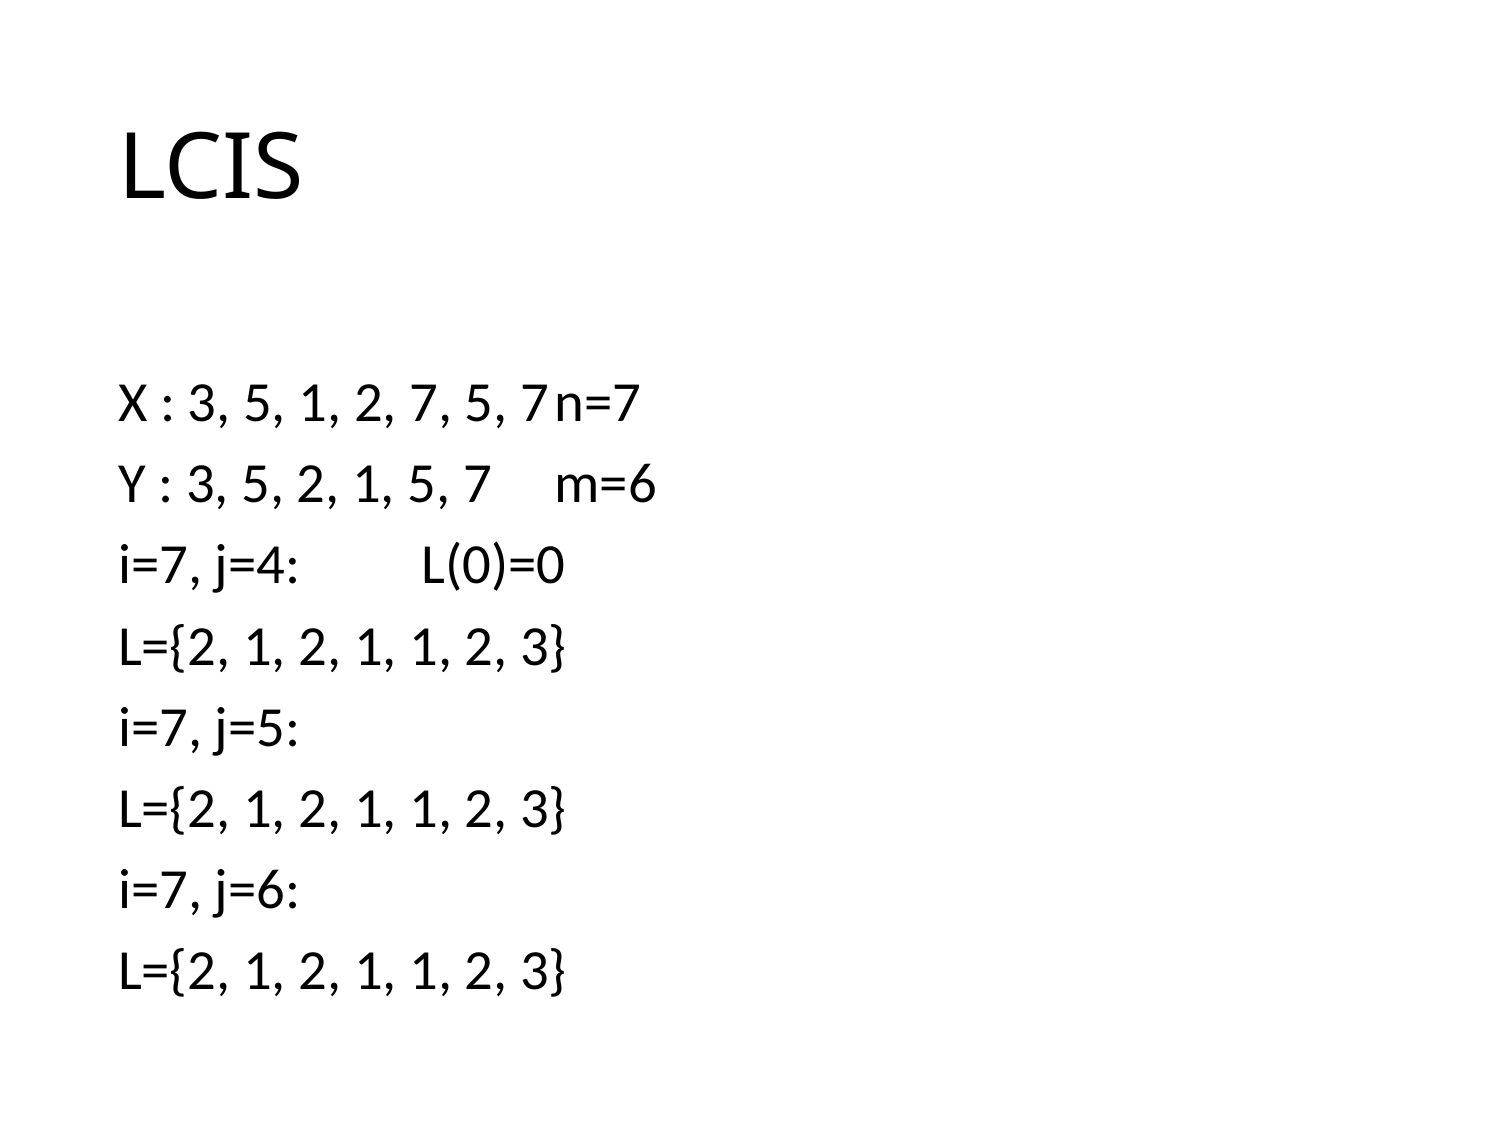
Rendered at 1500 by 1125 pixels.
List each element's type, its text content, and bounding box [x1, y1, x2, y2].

list X : 3, 5, 1, 2, 7, 5, 7 n=7 Y : 3, 5, 2, 1, 5, 7 m=6 i=7, j=4: L(0)=0 L={2, 1, 2, 1, 1, 2, 3} i=7, j=5: L={2, 1, 2, 1, 1, 2, 3} i=7, j=6: L={2, 1, 2, 1, 1, 2, 3} [103, 365, 1397, 1014]
title LCIS [103, 59, 1397, 278]
